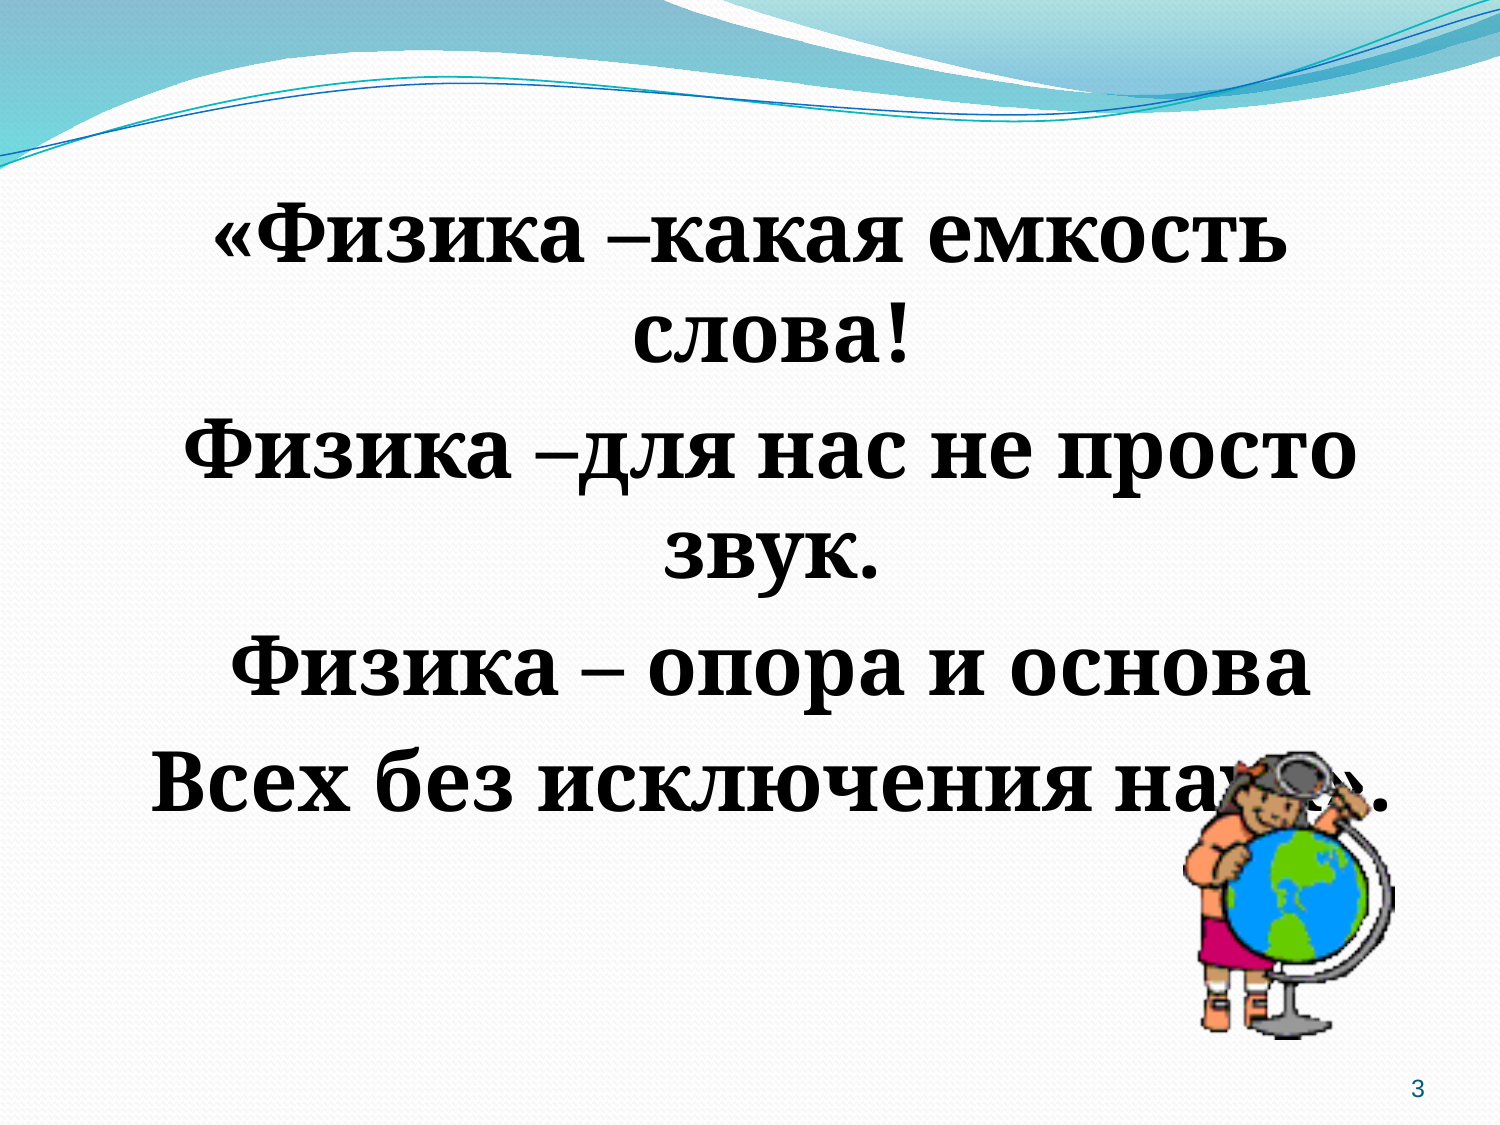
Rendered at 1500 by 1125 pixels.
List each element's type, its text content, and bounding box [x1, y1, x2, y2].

slide_number 3 [1299, 1053, 1425, 1103]
list «Физика –какая емкость слова! Физика –для нас не просто звук. Физика – опора и основа Всех без исключения наук». [75, 54, 1425, 1005]
table_cell 4 [1176, 750, 1183, 1005]
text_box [1183, 749, 1500, 1041]
